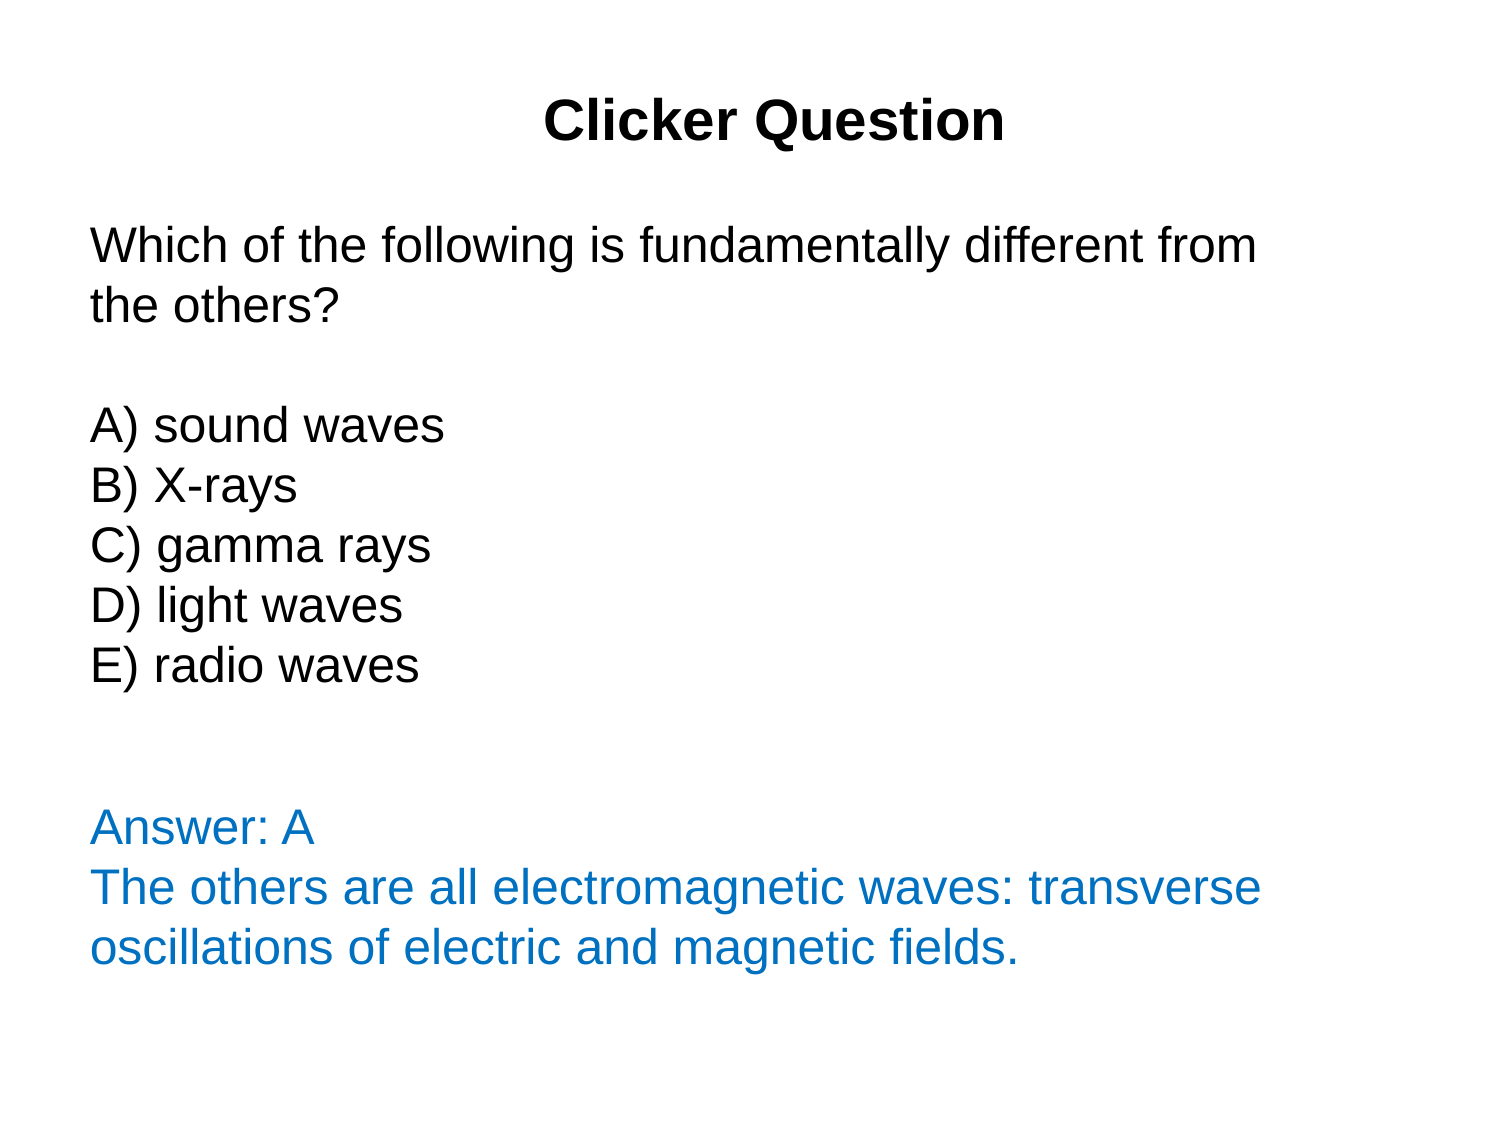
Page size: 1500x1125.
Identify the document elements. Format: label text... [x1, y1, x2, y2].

text_box Answer: A The others are all electromagnetic waves: transverse oscillations of electric and magnetic fields. [75, 787, 1400, 983]
text_box Clicker Question [237, 75, 1313, 160]
text_box Which of the following is fundamentally different from the others? A) sound waves B) X-rays C) gamma rays D) light waves E) radio waves [75, 205, 1300, 761]
